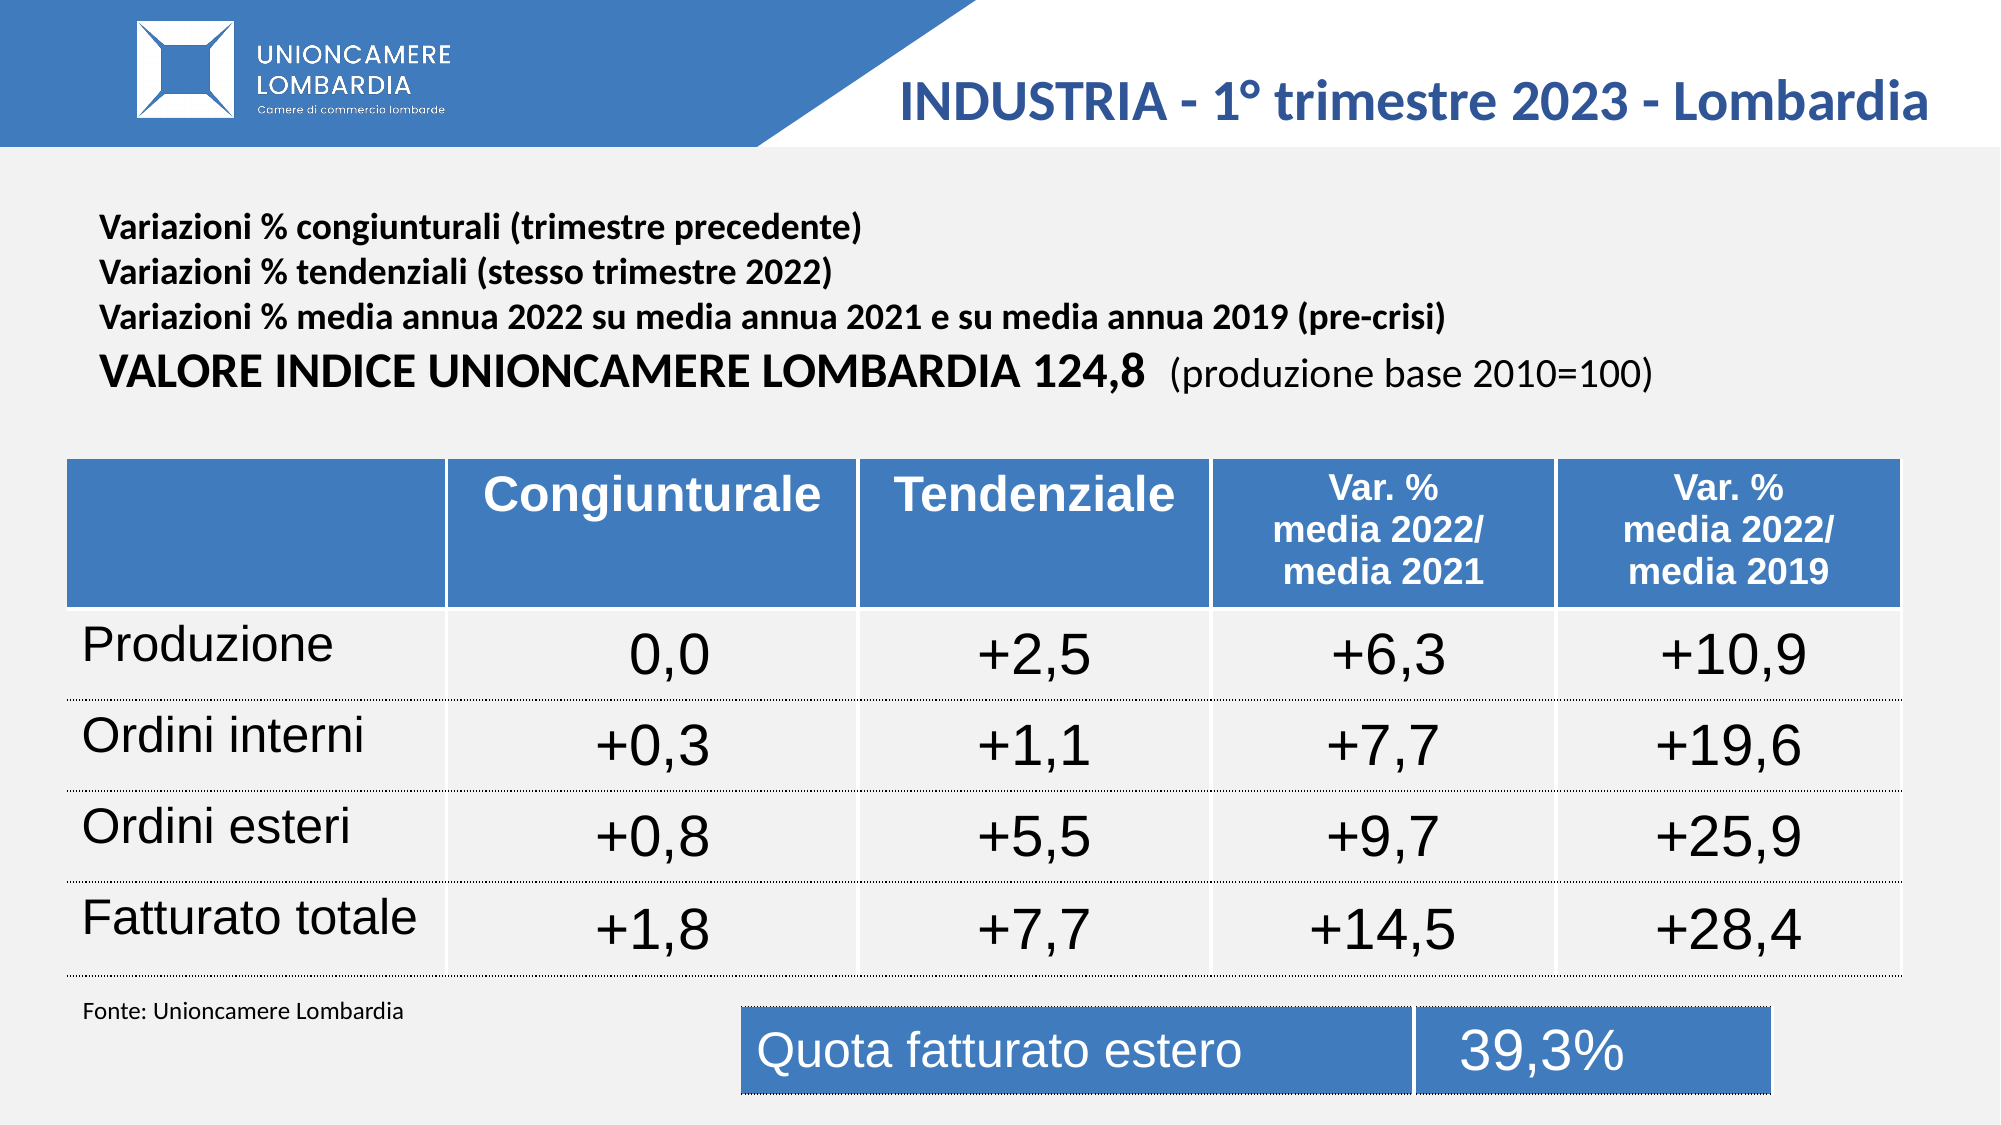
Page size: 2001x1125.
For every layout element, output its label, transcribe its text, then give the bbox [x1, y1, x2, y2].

table_cell +7,7 [860, 882, 1209, 976]
table_cell +1,8 [448, 882, 856, 976]
text_box INDUSTRIA - 1° trimestre 2023 - Lombardia [884, 54, 1976, 139]
table_cell +5,5 [860, 791, 1209, 882]
table_cell +0,8 [448, 791, 856, 882]
table_cell Fatturato totale [67, 882, 445, 976]
table_cell +25,9 [1558, 791, 1900, 882]
table_header 39,3% [1416, 1007, 1771, 1094]
table_header Var. % media 2022/ media 2021 [1213, 459, 1554, 607]
table_header Var. % media 2022/ media 2019 [1558, 459, 1900, 607]
table_cell Produzione [67, 611, 445, 700]
table_cell Ordini esteri [67, 791, 445, 882]
table_header Quota fatturato estero [741, 1007, 1412, 1094]
table_cell 0,0 [448, 611, 856, 700]
table_cell +1,1 [860, 700, 1209, 791]
table_cell +14,5 [1213, 882, 1554, 976]
table_cell +6,3 [1213, 611, 1554, 700]
table_cell +9,7 [1213, 791, 1554, 882]
table_cell +2,5 [860, 611, 1209, 700]
table_header Congiunturale [448, 459, 856, 607]
table_cell Ordini interni [67, 700, 445, 791]
picture [137, 21, 450, 118]
text_box Fonte: Unioncamere Lombardia [67, 987, 420, 1032]
table_cell +10,9 [1558, 611, 1900, 700]
table_cell +28,4 [1558, 882, 1900, 976]
table_cell +0,3 [448, 700, 856, 791]
table_cell +7,7 [1213, 700, 1554, 791]
table_header [67, 459, 445, 607]
table_cell +19,6 [1558, 700, 1900, 791]
table_header Tendenziale [860, 459, 1209, 607]
text_box Variazioni % congiunturali (trimestre precedente) Variazioni % tendenziali (stesso trimestre 2022) Variazioni % media annua 2022 su media annua 2021 e su media annua 2019 (pre-crisi) VALORE INDICE UNIONCAMERE LOMBARDIA 124,8 (produzione base 2010=100) [84, 194, 1863, 405]
